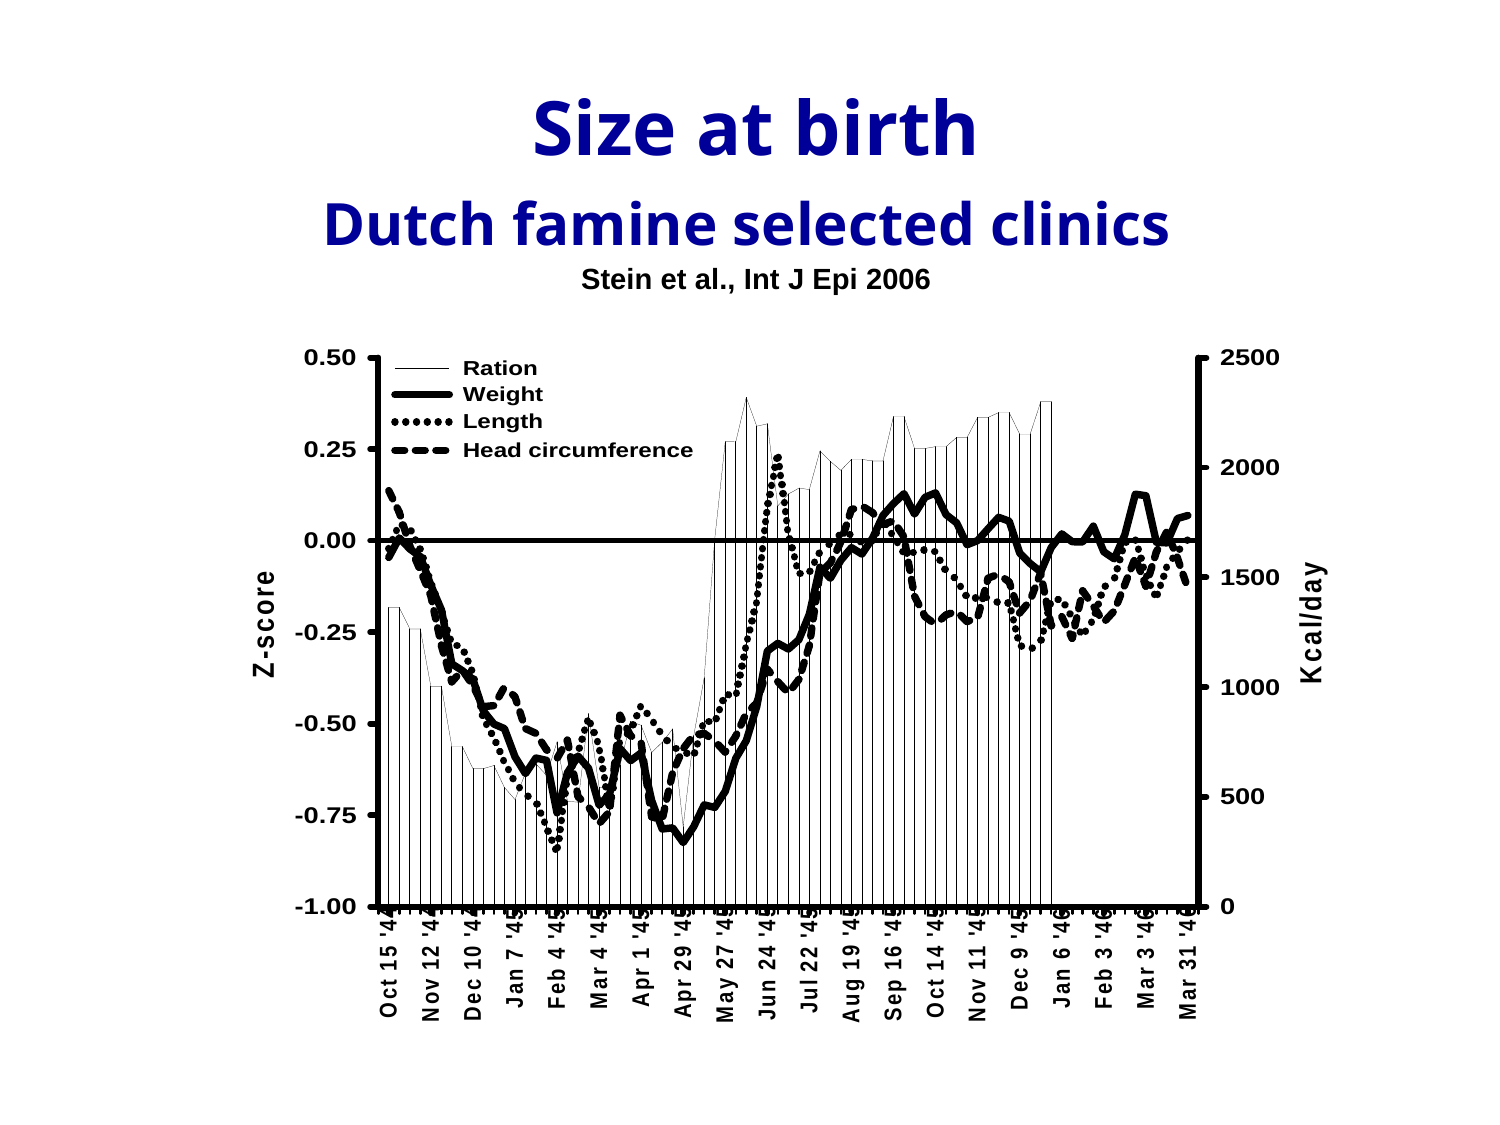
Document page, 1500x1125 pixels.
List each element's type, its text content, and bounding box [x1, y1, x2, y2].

title Size at birth Dutch famine selected clinics Stein et al., Int J Epi 2006 [137, 149, 1376, 226]
picture [187, 299, 1388, 1076]
